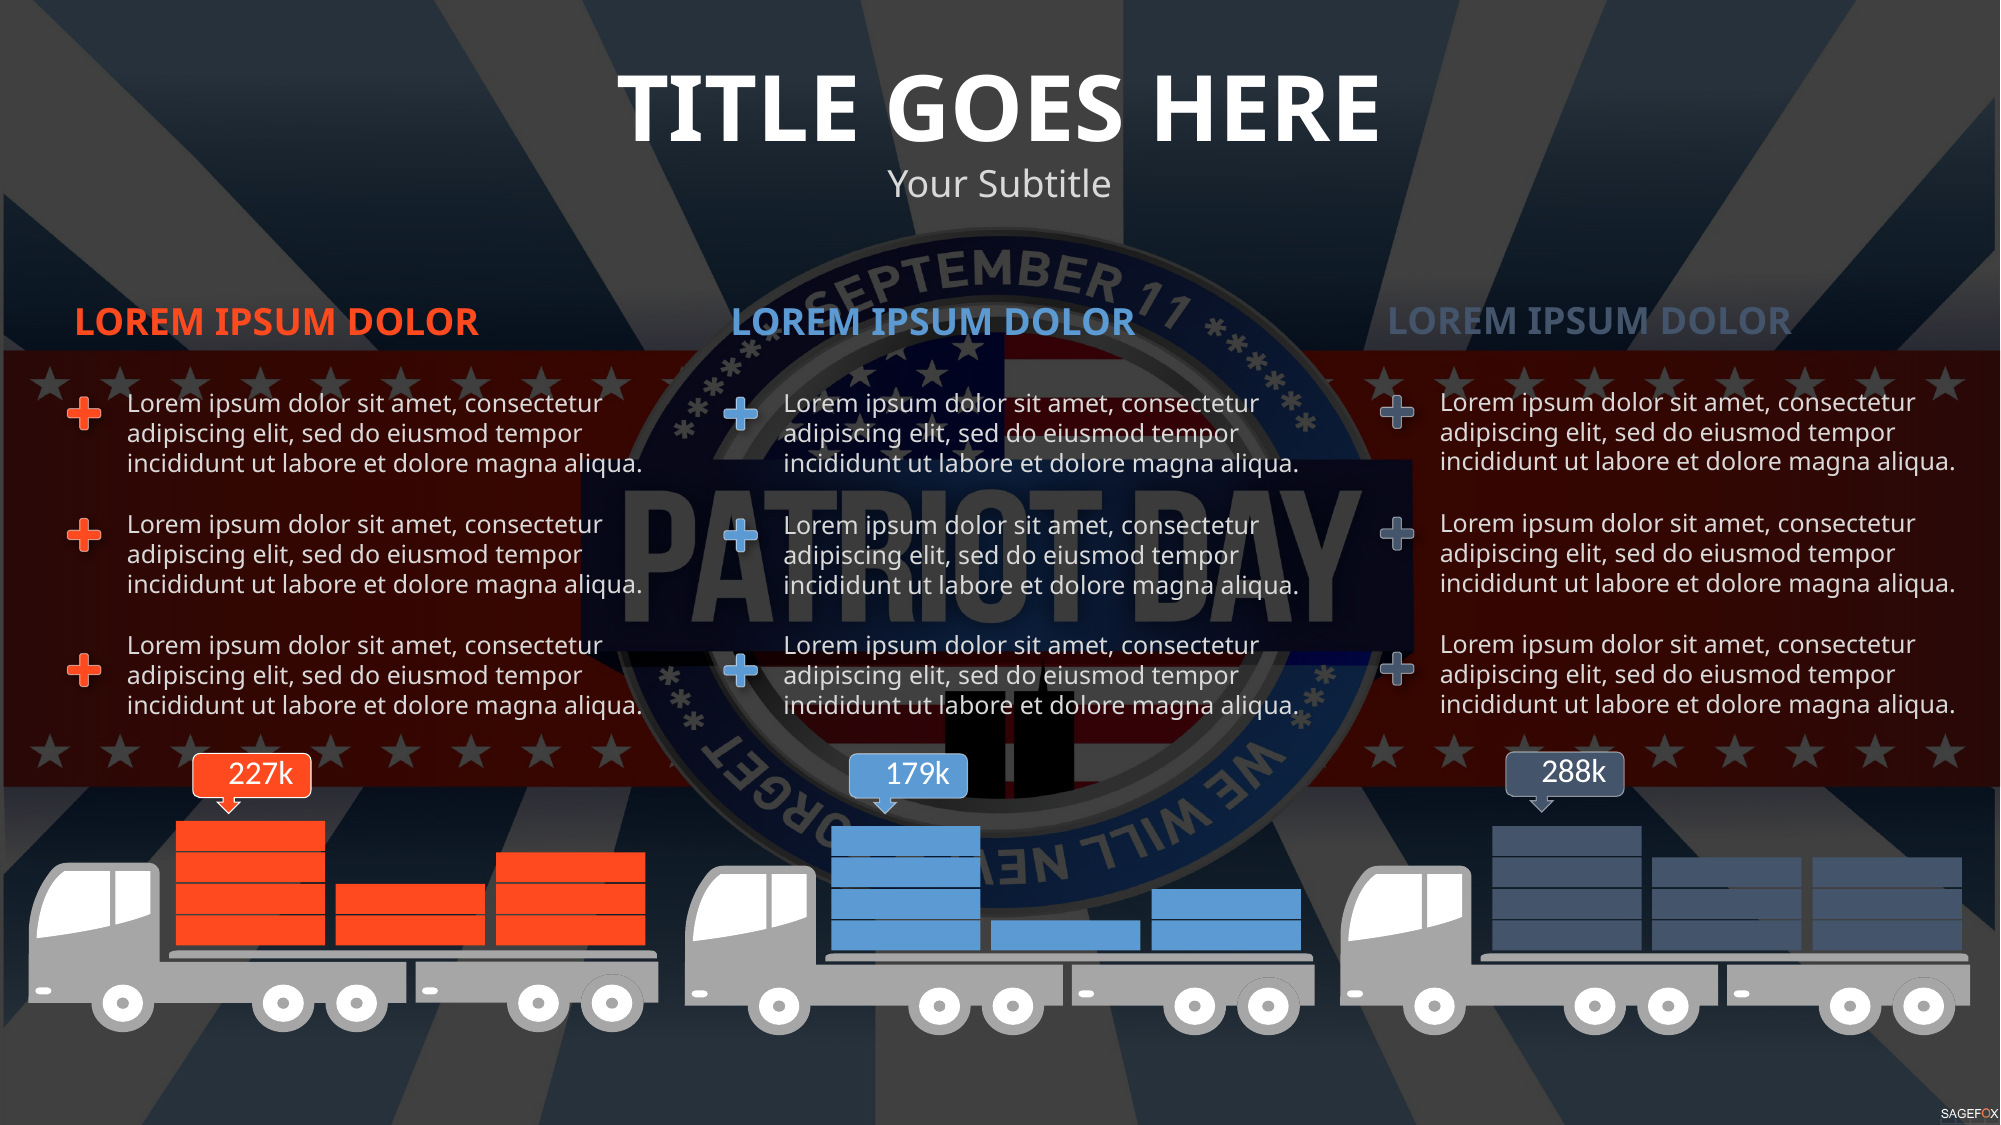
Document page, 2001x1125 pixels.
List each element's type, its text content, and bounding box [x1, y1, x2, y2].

text_box [67, 653, 101, 687]
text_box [684, 865, 1315, 1036]
text_box [723, 518, 758, 552]
text_box [1492, 826, 1642, 856]
text_box Lorem ipsum dolor sit amet, consectetur adipiscing elit, sed do eiusmod tempor incididunt ut labore et dolore magna aliqua. [116, 382, 670, 483]
text_box [1380, 517, 1414, 551]
text_box [67, 396, 101, 430]
text_box [1652, 857, 1802, 865]
text_box [496, 852, 646, 862]
text_box [1380, 652, 1414, 686]
text_box [175, 820, 326, 851]
text_box Lorem ipsum dolor sit amet, consectetur adipiscing elit, sed do eiusmod tempor incididunt ut labore et dolore magna aliqua. [773, 624, 1327, 725]
text_box [1492, 857, 1642, 865]
text_box [175, 852, 326, 862]
text_box Lorem ipsum dolor sit amet, consectetur adipiscing elit, sed do eiusmod tempor incididunt ut labore et dolore magna aliqua. [1429, 623, 1983, 724]
text_box Lorem ipsum dolor sit amet, consectetur adipiscing elit, sed do eiusmod tempor incididunt ut labore et dolore magna aliqua. [773, 382, 1327, 483]
text_box Lorem ipsum dolor sit amet, consectetur adipiscing elit, sed do eiusmod tempor incididunt ut labore et dolore magna aliqua. [116, 504, 670, 604]
text_box [723, 653, 758, 687]
text_box TITLE GOES HERE Your Subtitle [548, 42, 1452, 212]
text_box Lorem ipsum dolor sit amet, consectetur adipiscing elit, sed do eiusmod tempor incididunt ut labore et dolore magna aliqua. [773, 504, 1327, 605]
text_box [28, 862, 659, 1033]
text_box [723, 397, 758, 431]
text_box Lorem ipsum dolor sit amet, consectetur adipiscing elit, sed do eiusmod tempor incididunt ut labore et dolore magna aliqua. [1429, 502, 1983, 603]
text_box Lorem ipsum dolor sit amet, consectetur adipiscing elit, sed do eiusmod tempor incididunt ut labore et dolore magna aliqua. [116, 624, 670, 725]
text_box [1505, 742, 1639, 813]
text_box [67, 518, 101, 552]
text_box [849, 744, 982, 814]
text_box Lorem ipsum dolor sit amet, consectetur adipiscing elit, sed do eiusmod tempor incididunt ut labore et dolore magna aliqua. [1429, 381, 1983, 481]
picture [0, 0, 2001, 1125]
text_box [831, 857, 981, 865]
text_box LOREM IPSUM DOLOR [715, 290, 1175, 351]
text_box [192, 743, 326, 814]
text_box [1340, 865, 1971, 1036]
text_box [1812, 857, 1962, 865]
text_box LOREM IPSUM DOLOR [1372, 289, 1832, 349]
text_box [1380, 395, 1414, 429]
text_box [831, 826, 981, 856]
text_box LOREM IPSUM DOLOR [59, 290, 519, 351]
